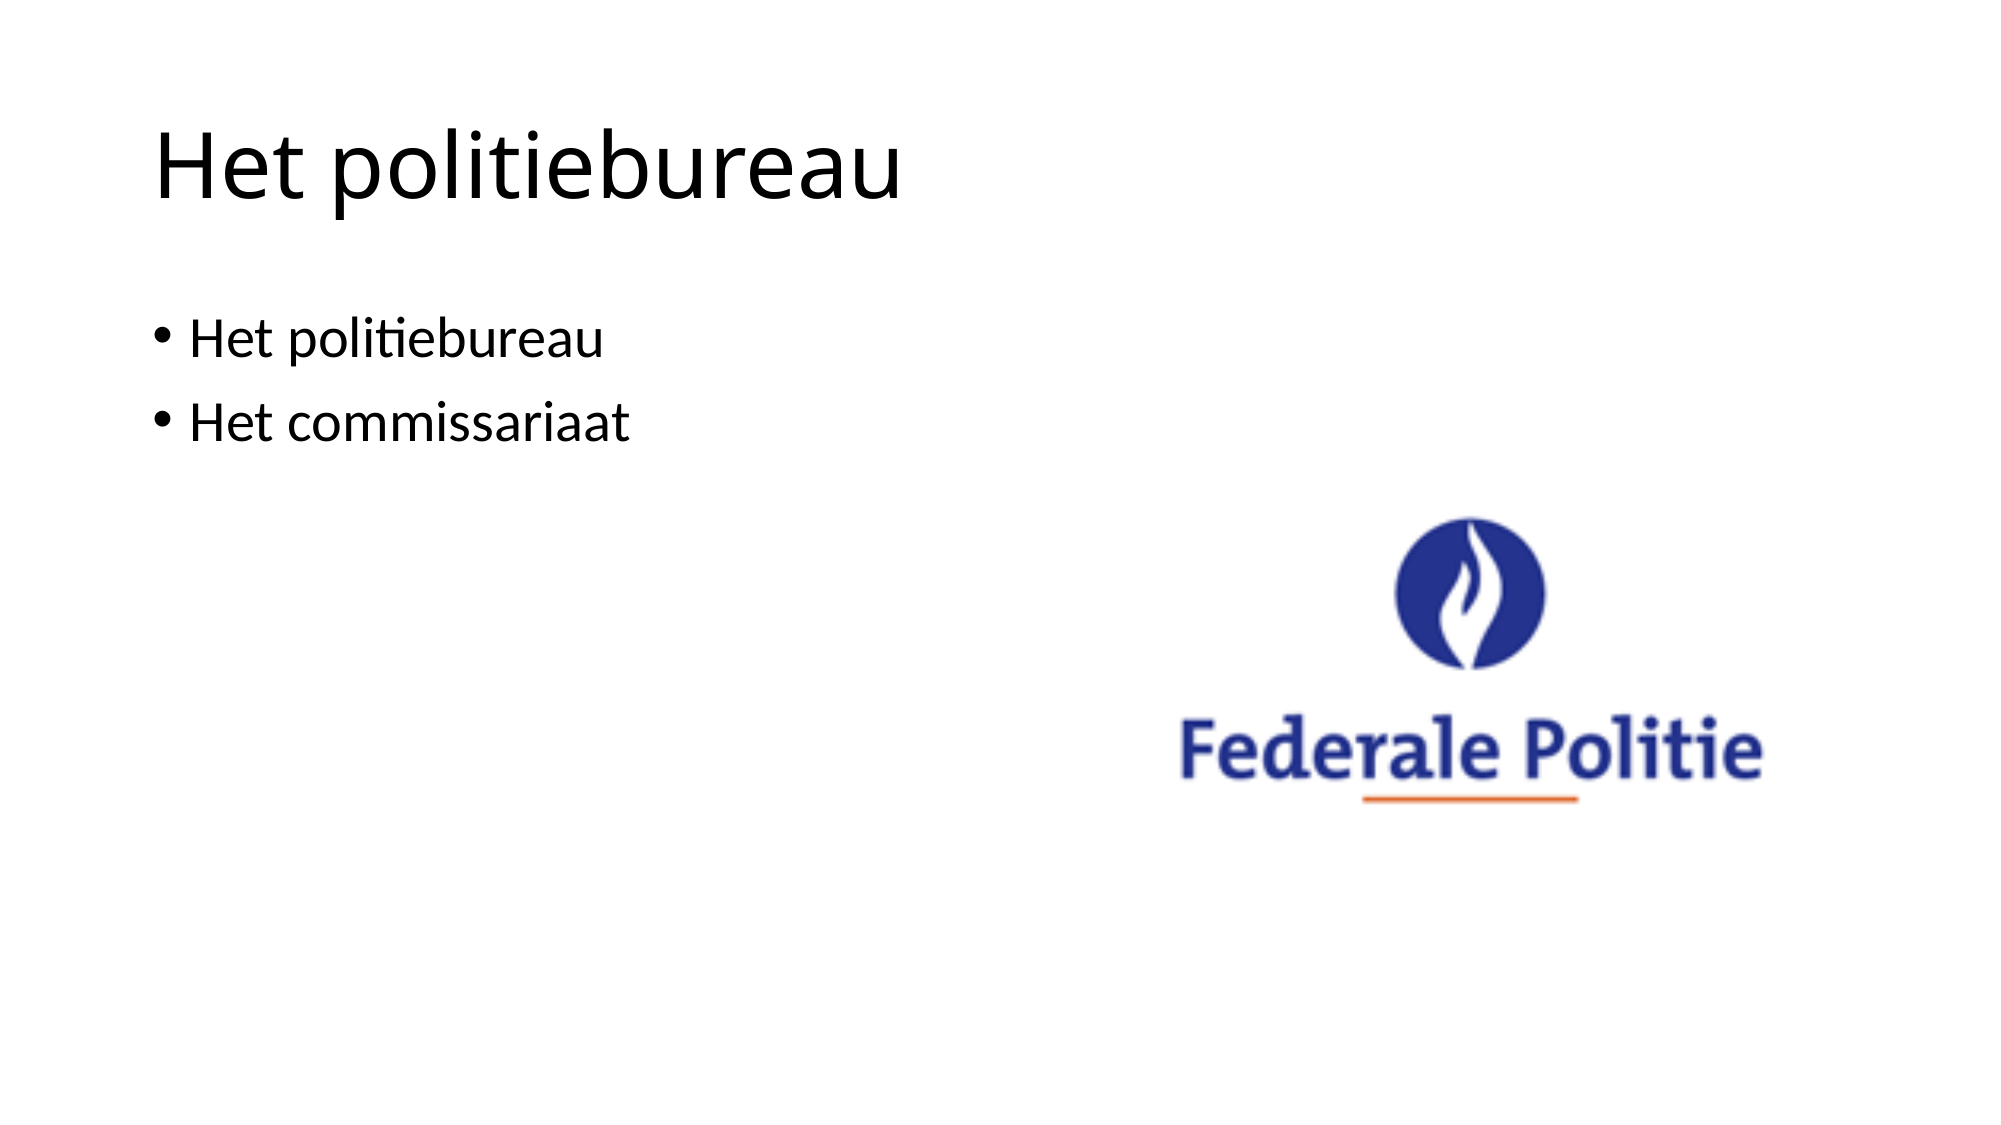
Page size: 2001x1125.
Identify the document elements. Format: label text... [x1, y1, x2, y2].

list Het politiebureau Het commissariaat [137, 299, 988, 1014]
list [1137, 339, 1811, 974]
title Het politiebureau [137, 59, 1863, 278]
